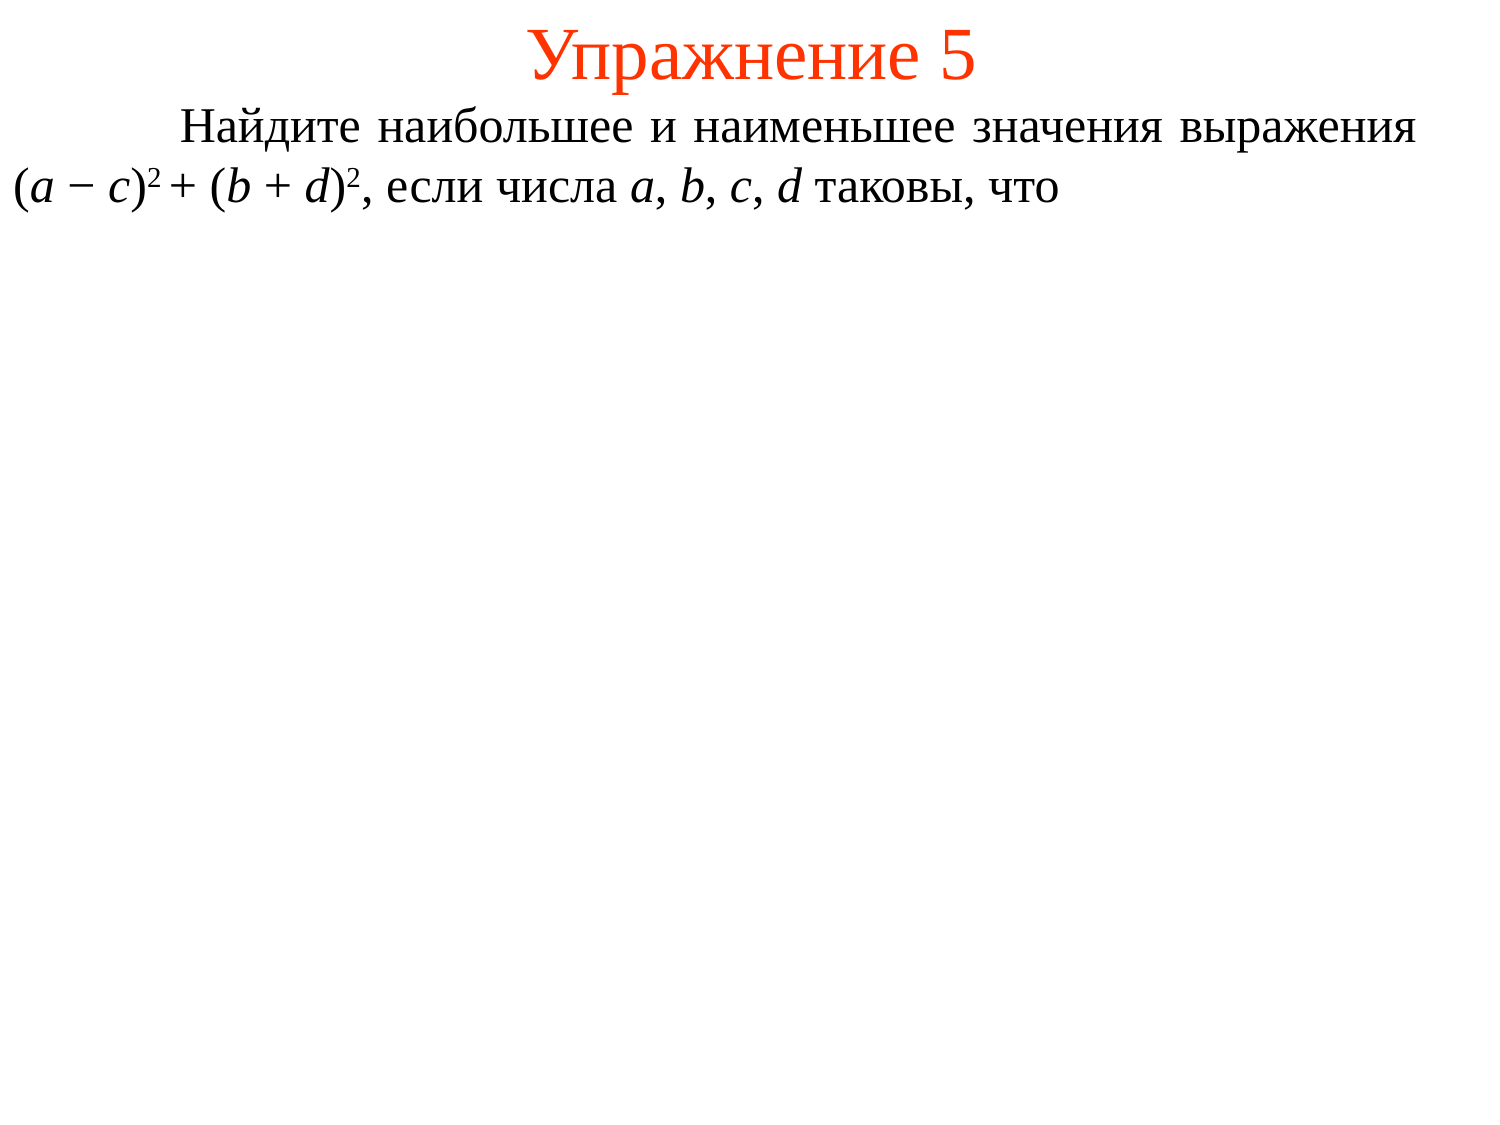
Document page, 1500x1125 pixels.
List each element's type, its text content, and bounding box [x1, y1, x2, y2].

title Упражнение 5 [114, 11, 1389, 87]
